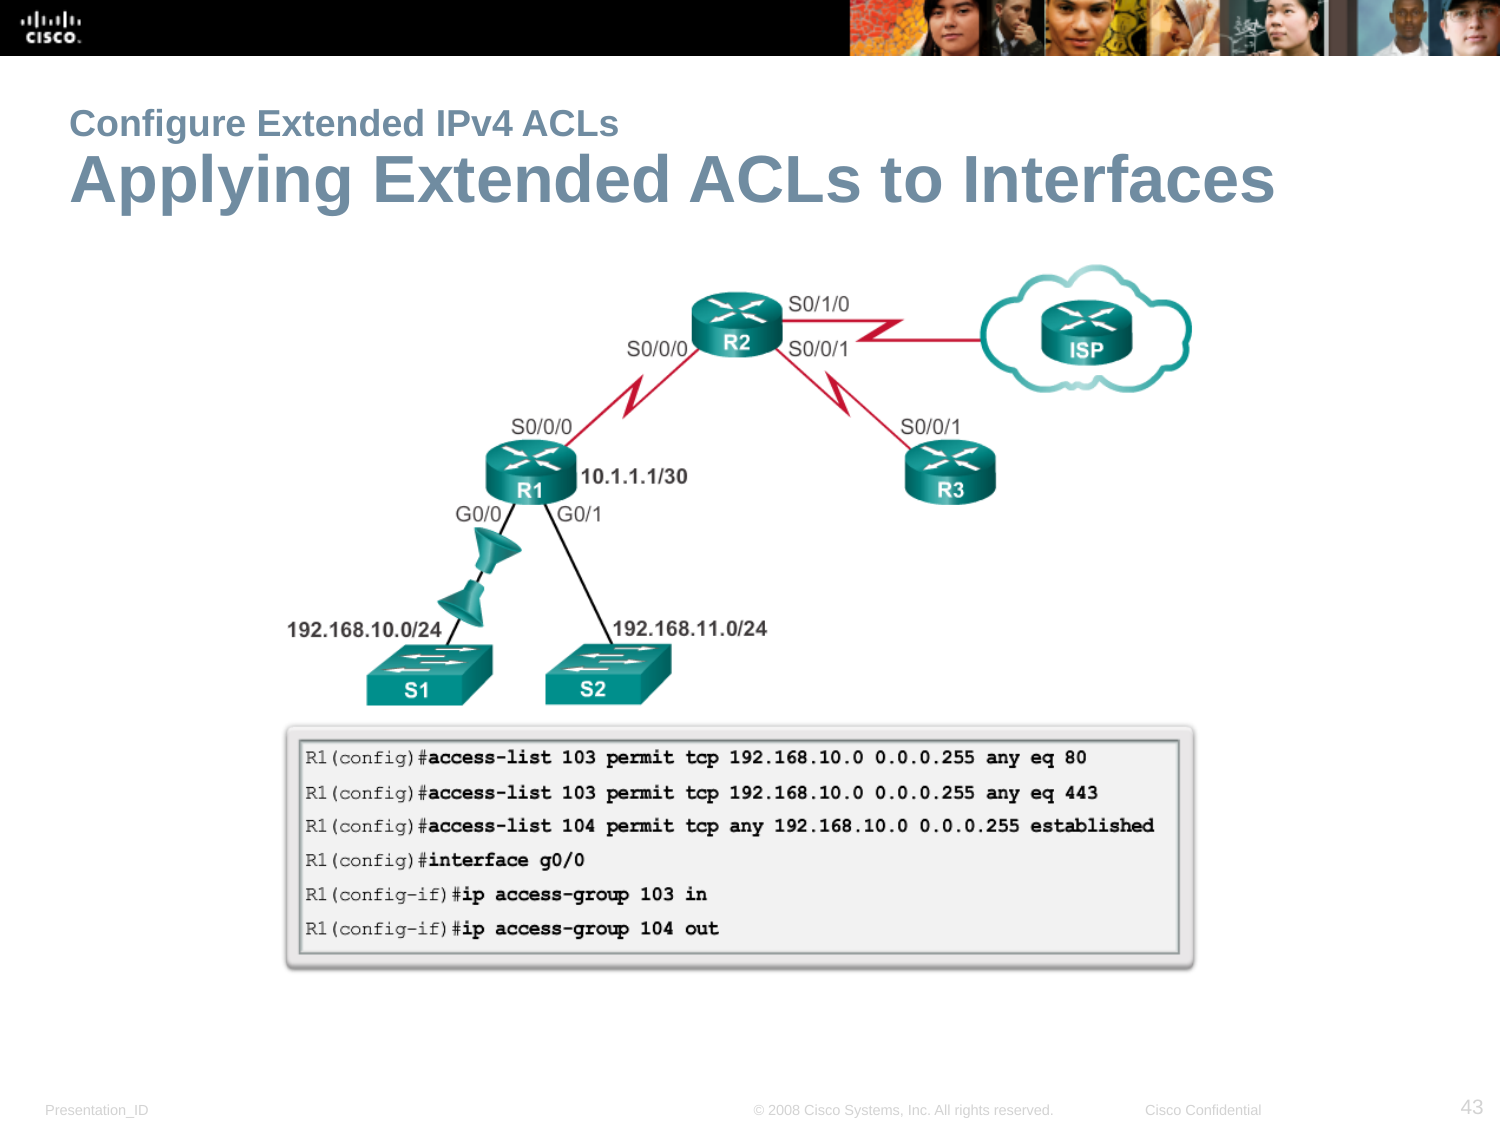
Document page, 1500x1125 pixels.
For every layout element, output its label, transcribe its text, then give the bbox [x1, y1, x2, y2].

title Configure Extended IPv4 ACLs Applying Extended ACLs to Interfaces [55, 80, 1444, 224]
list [90, 256, 1394, 977]
picture [0, 0, 1500, 56]
